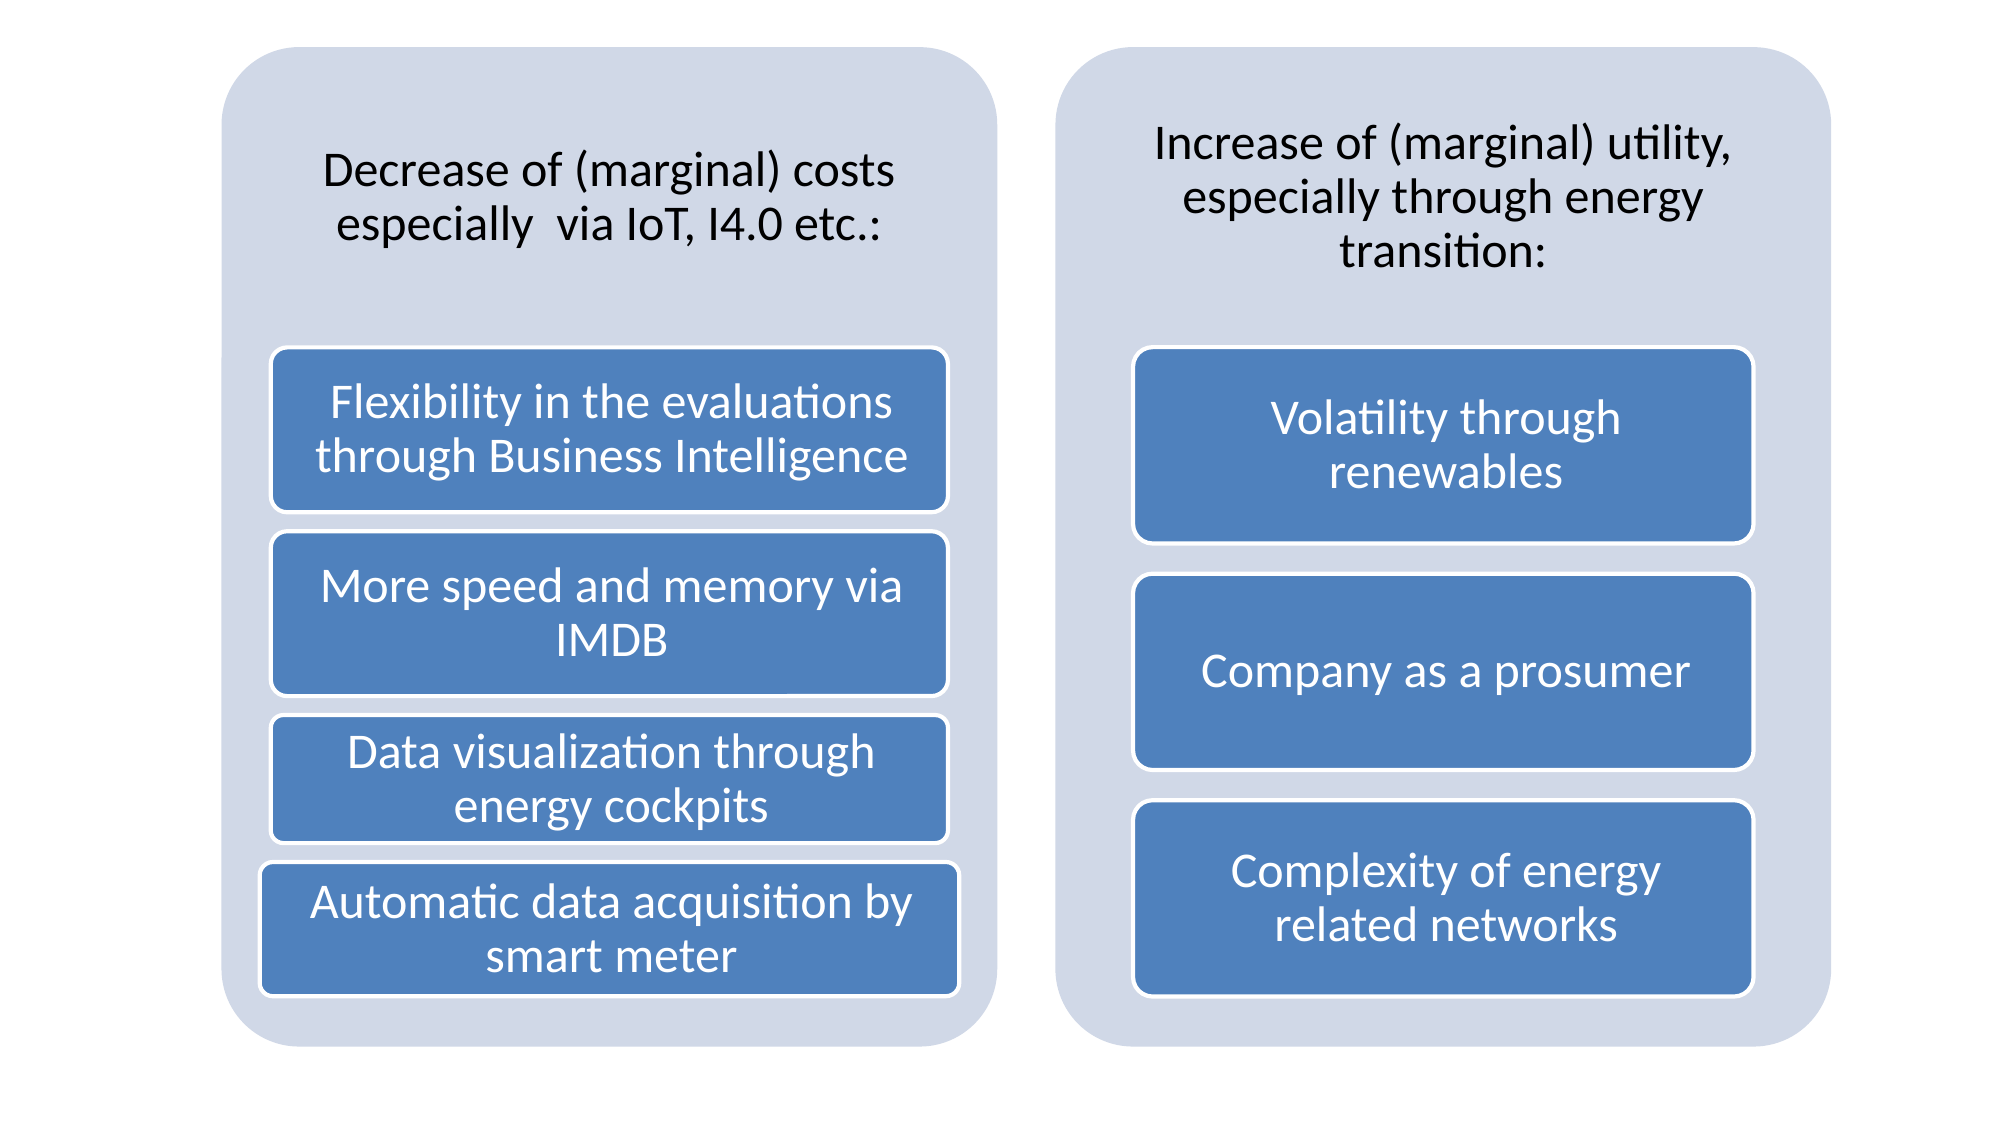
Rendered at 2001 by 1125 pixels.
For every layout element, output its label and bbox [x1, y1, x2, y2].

text_box [220, 46, 1833, 1047]
